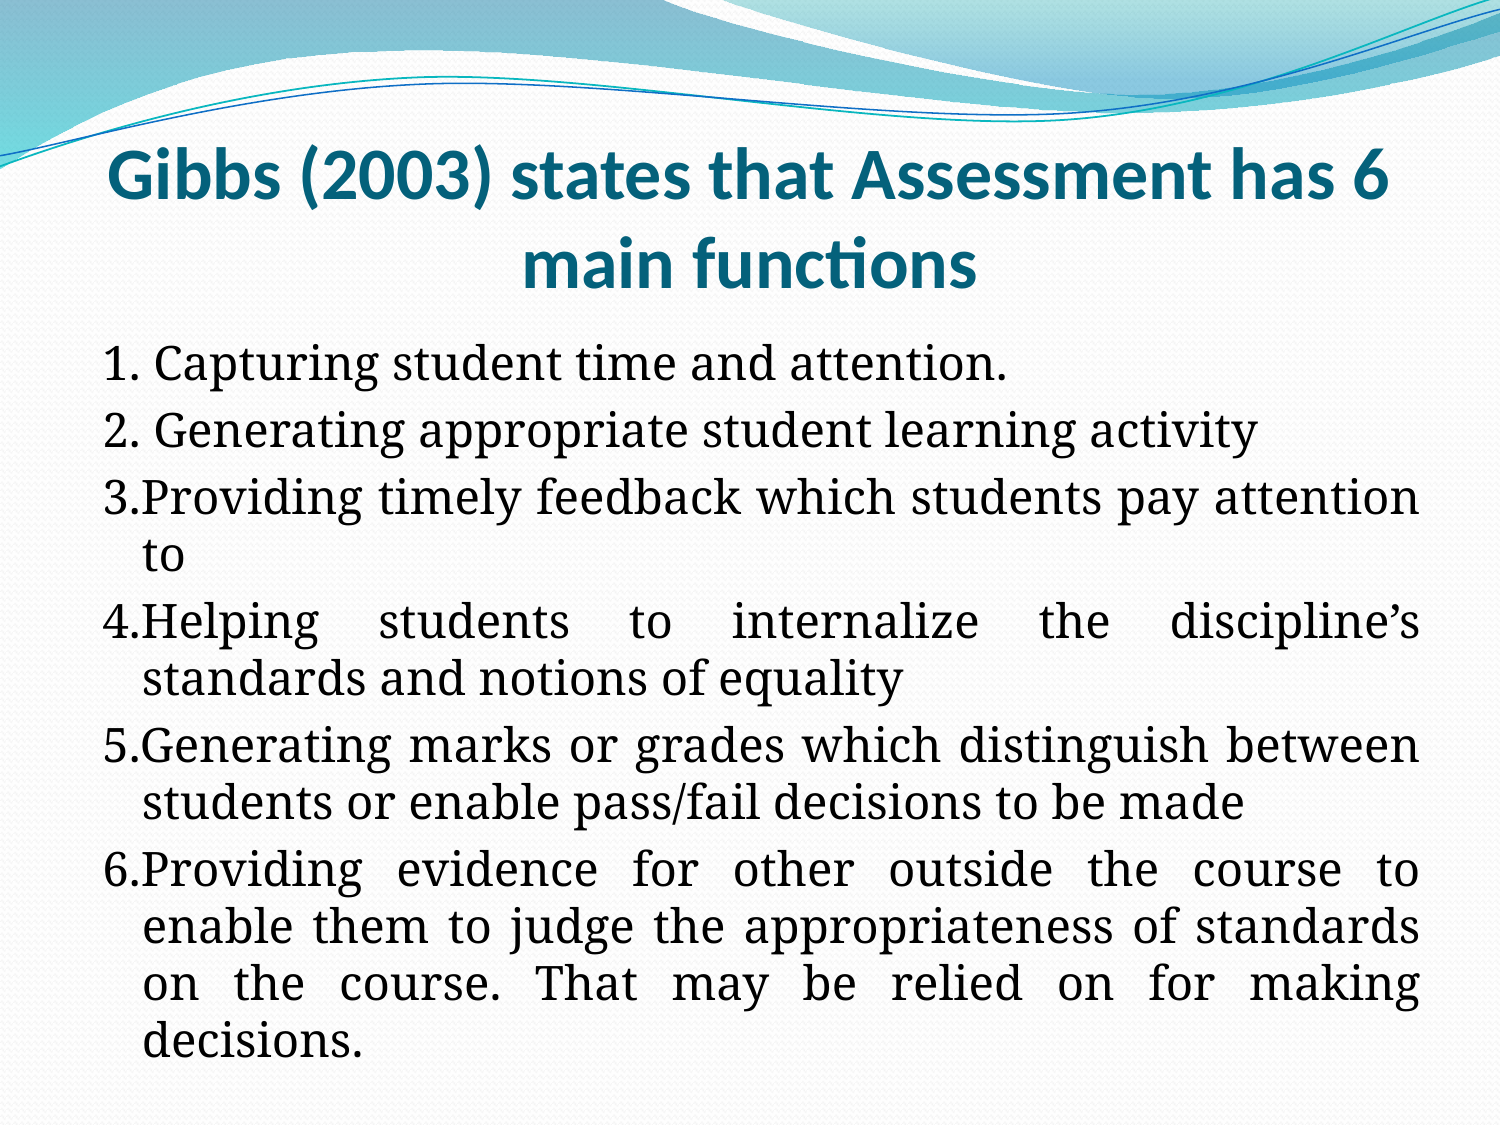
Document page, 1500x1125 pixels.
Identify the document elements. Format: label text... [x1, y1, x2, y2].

title Gibbs (2003) states that Assessment has 6 main functions [75, 115, 1425, 303]
list 1. Capturing student time and attention. 2. Generating appropriate student learning activity 3.Providing timely feedback which students pay attention to 4.Helping students to internalize the discipline’s standards and notions of equality 5.Generating marks or grades which distinguish between students or enable pass/fail decisions to be made 6.Providing evidence for other outside the course to enable them to judge the appropriateness of standards on the course. That may be relied on for making decisions. [87, 325, 1438, 1125]
